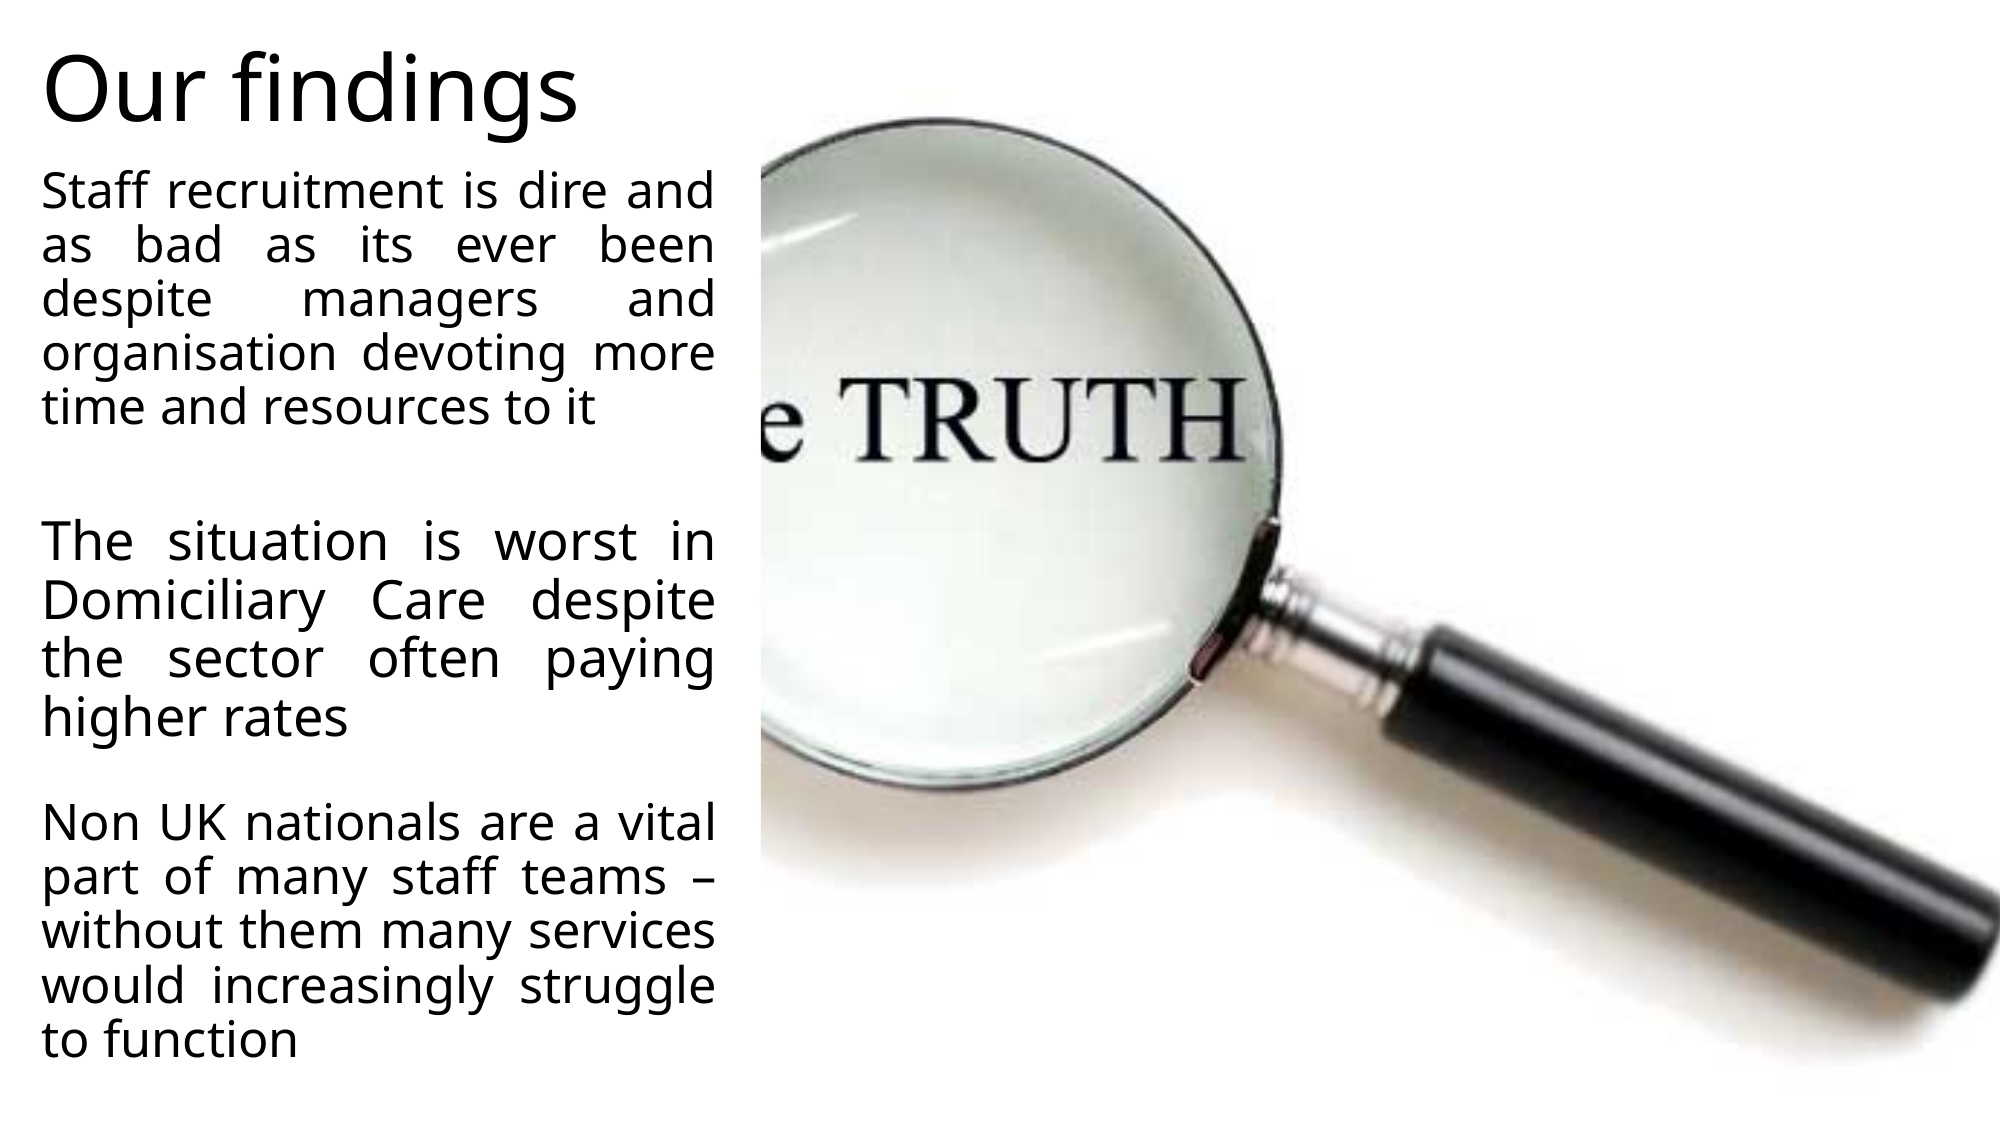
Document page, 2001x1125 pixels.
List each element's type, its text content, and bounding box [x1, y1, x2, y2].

list Staff recruitment is dire and as bad as its ever been despite managers and organisation devoting more time and resources to it [26, 158, 733, 477]
title Our findings [26, 29, 733, 154]
text_box Non UK nationals are a vital part of many staff teams – without them many services would increasingly struggle to function [26, 789, 733, 1113]
picture [760, 0, 2000, 1125]
text_box The situation is worst in Domiciliary Care despite the sector often paying higher rates [26, 506, 733, 760]
